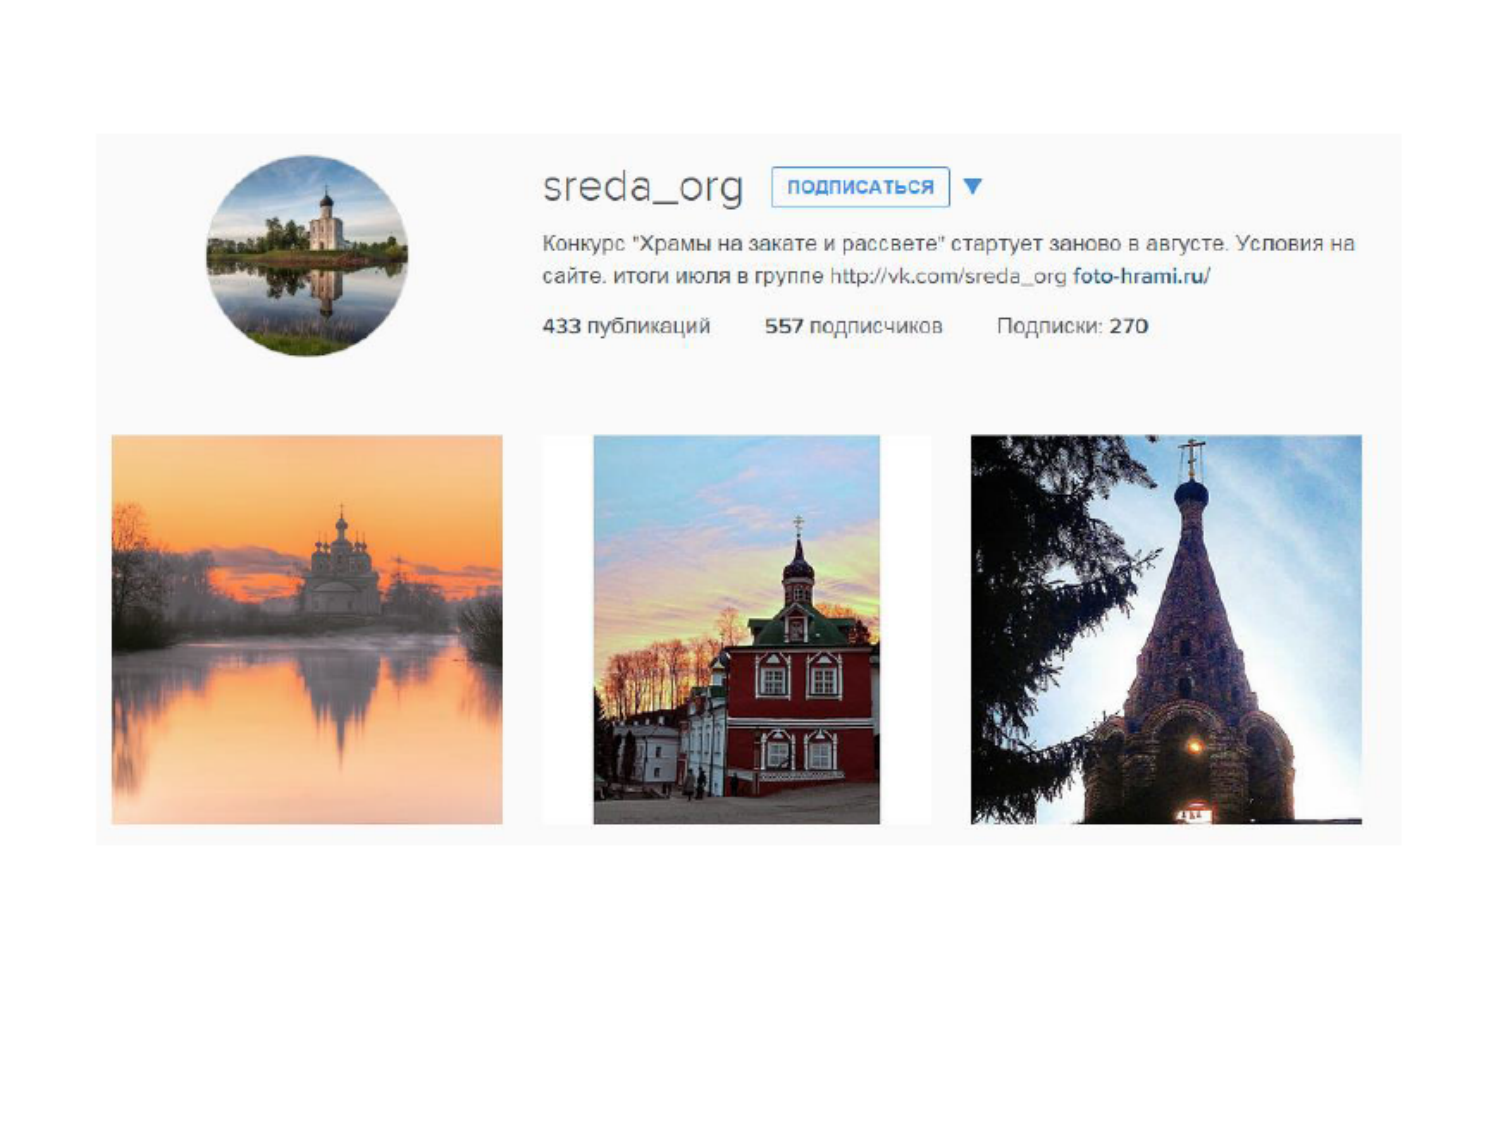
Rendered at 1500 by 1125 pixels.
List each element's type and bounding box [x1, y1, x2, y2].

picture [88, 62, 1412, 1065]
